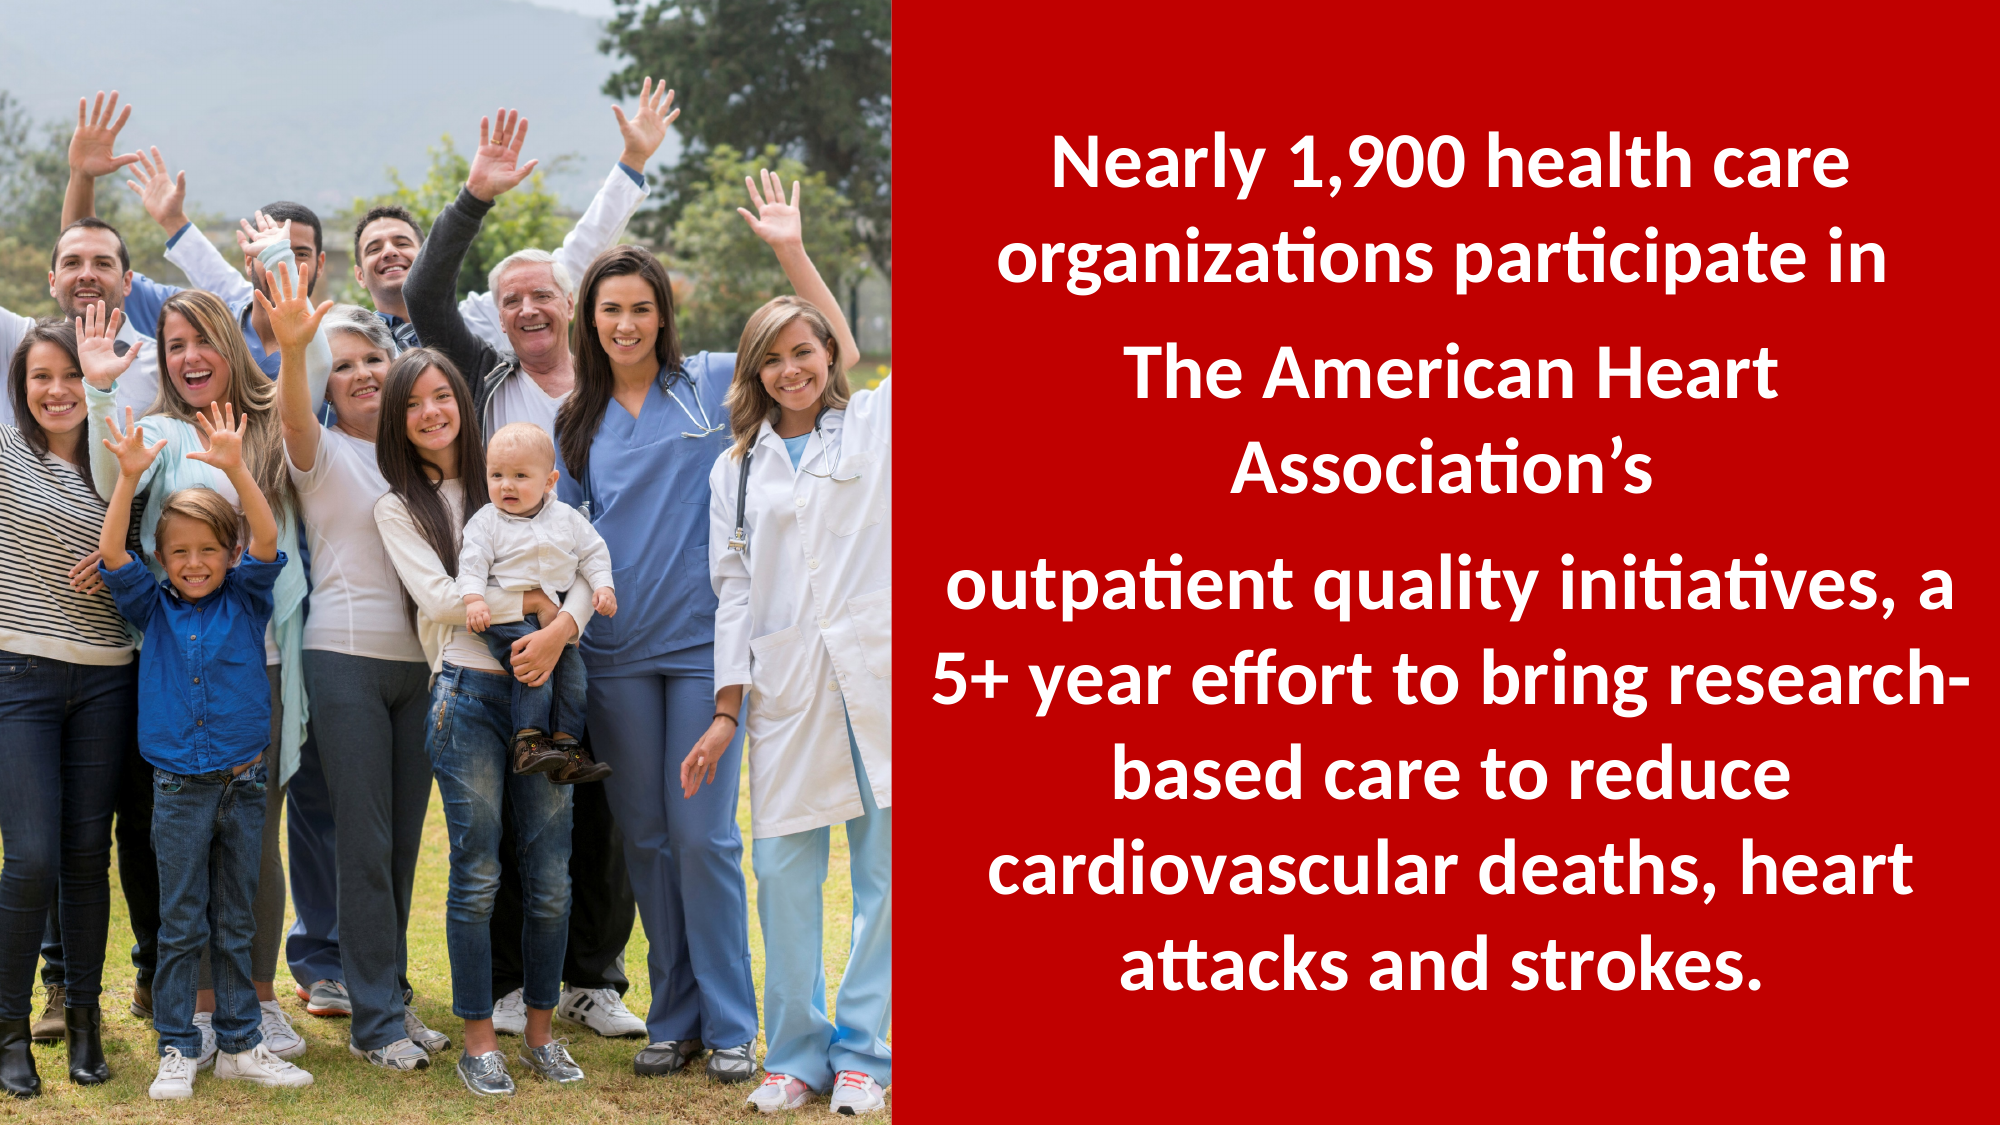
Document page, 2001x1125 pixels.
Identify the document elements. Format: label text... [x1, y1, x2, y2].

list Nearly 1,900 health care organizations participate in The American Heart Association’s outpatient quality initiatives, a 5+ year effort to bring research-based care to reduce cardiovascular deaths, heart attacks and strokes. [892, 0, 2000, 1125]
picture [0, 0, 892, 1125]
